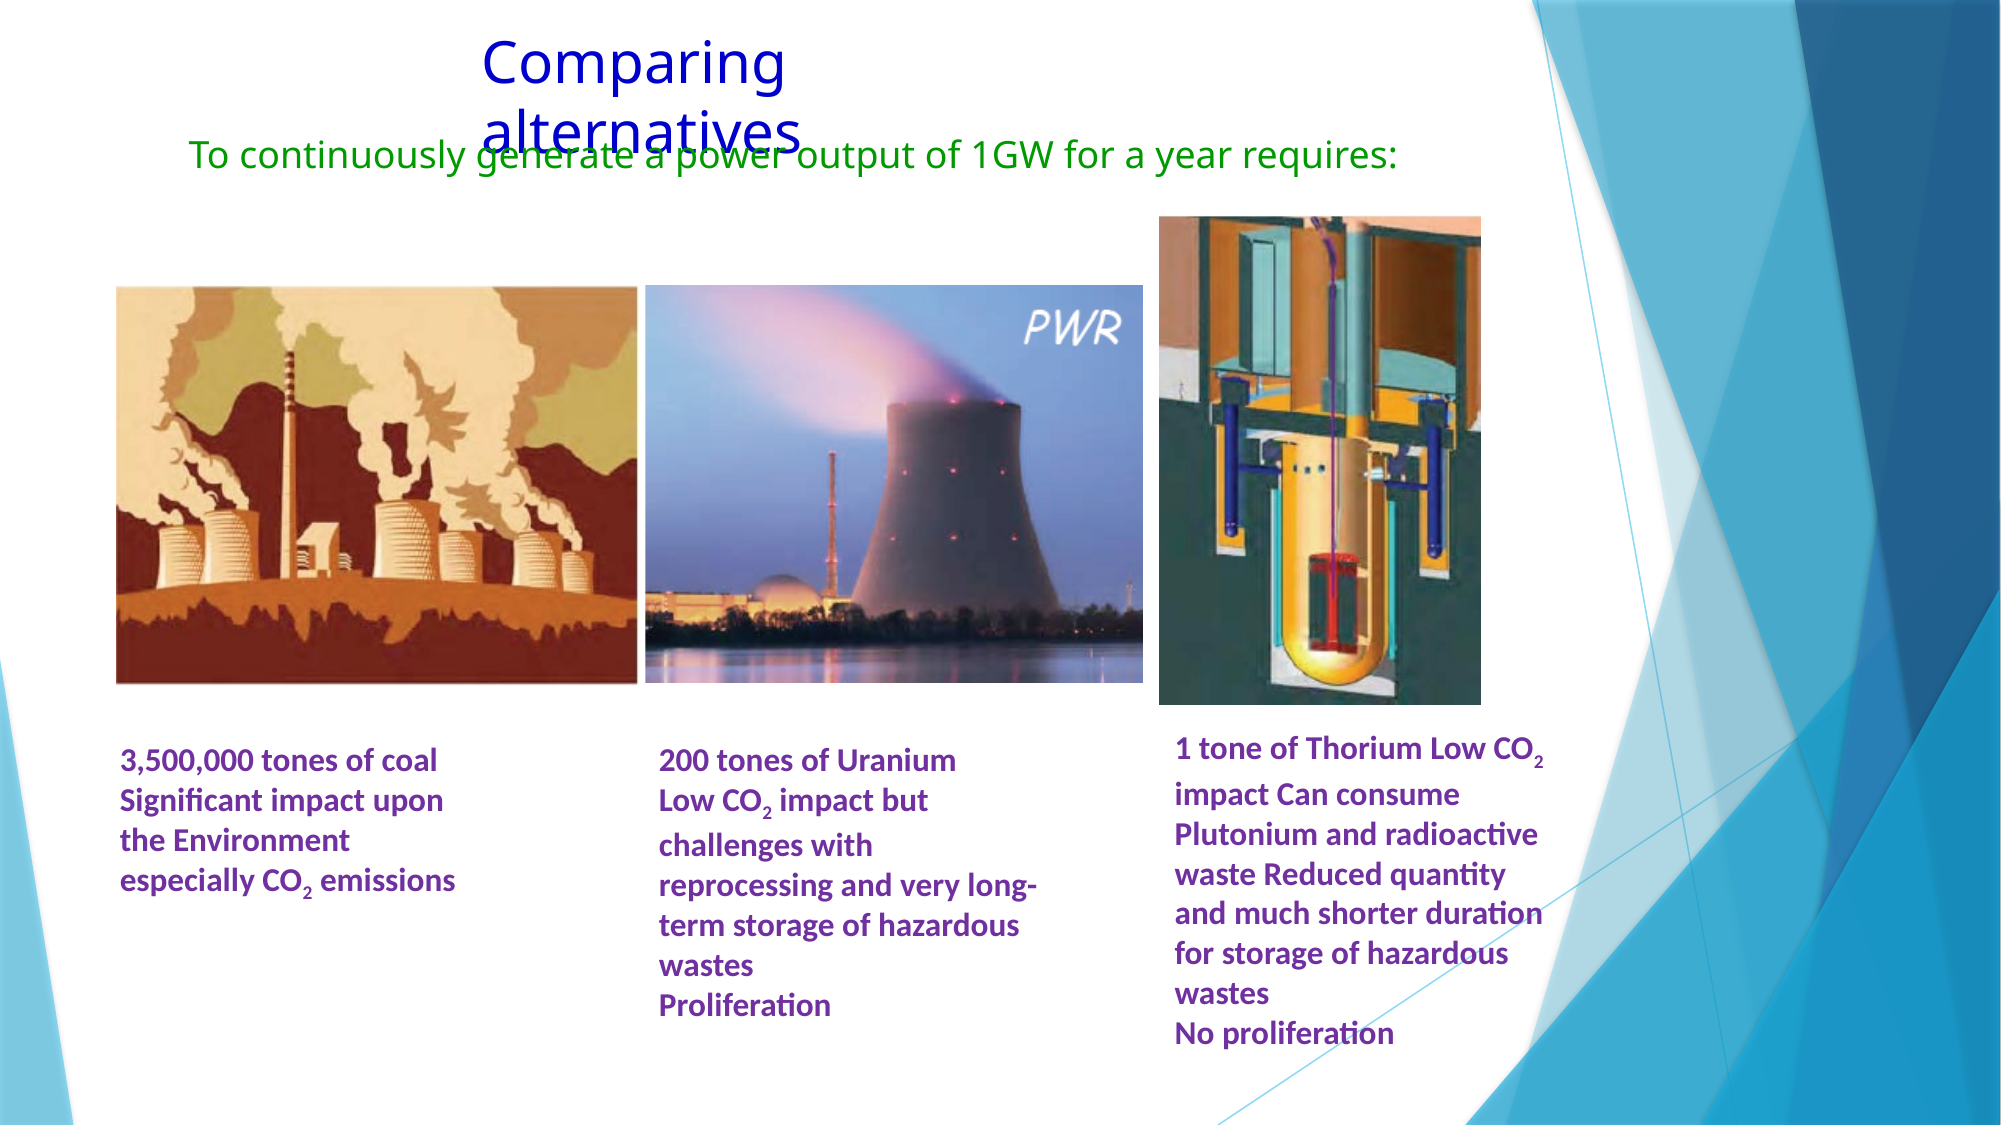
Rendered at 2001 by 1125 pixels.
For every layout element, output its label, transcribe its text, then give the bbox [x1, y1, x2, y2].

text_box 200 tones of Uranium Low CO2 impact but challenges with reprocessing and very long-term storage of hazardous wastes Proliferation [644, 730, 1055, 1031]
text_box 3,500,000 tones of coal Significant impact upon the Environment especially CO2 emissions [105, 730, 539, 911]
text_box Comparing alternatives [467, 18, 1114, 123]
picture [643, 284, 1144, 683]
picture [1159, 214, 1481, 705]
text_box 1 tone of Thorium Low CO2 impact Can consume Plutonium and radioactive waste Reduced quantity and much shorter duration for storage of hazardous wastes No proliferation [1159, 719, 1570, 1059]
picture [116, 284, 640, 686]
text_box To continuously generate a power output of 1GW for a year requires: [173, 123, 1417, 184]
